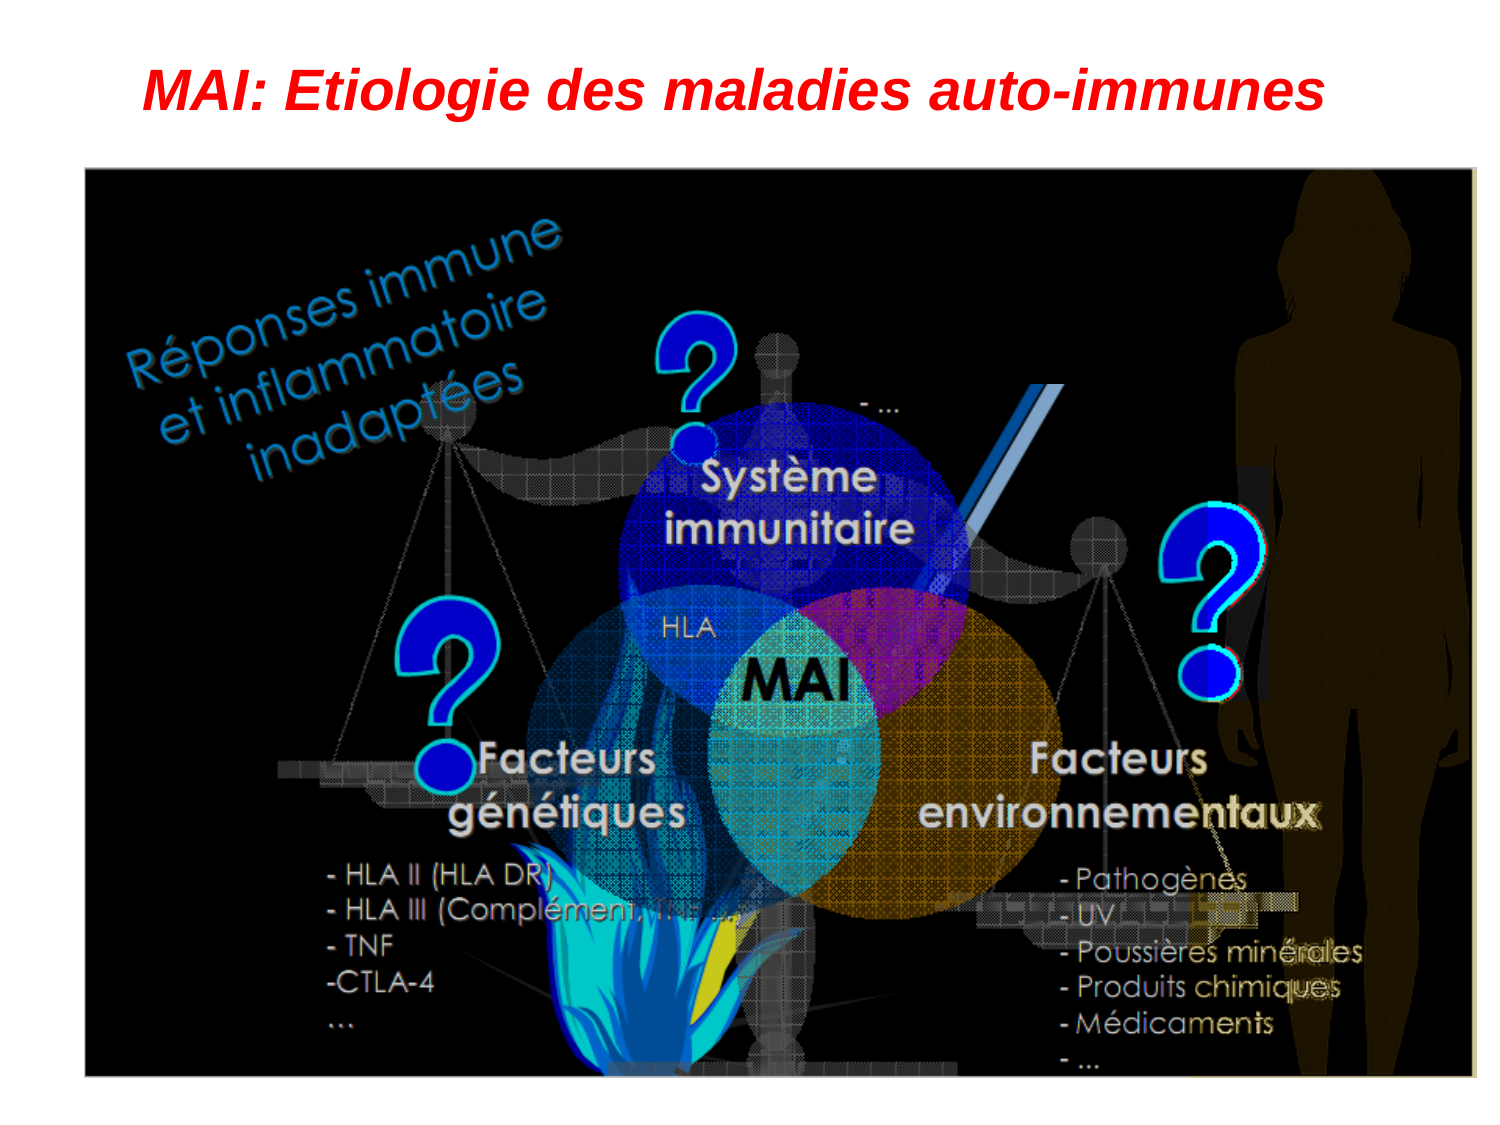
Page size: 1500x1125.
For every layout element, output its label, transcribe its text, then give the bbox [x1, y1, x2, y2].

picture [84, 167, 1477, 1079]
text_box MAI: Etiologie des maladies auto-immunes [127, 44, 1392, 130]
